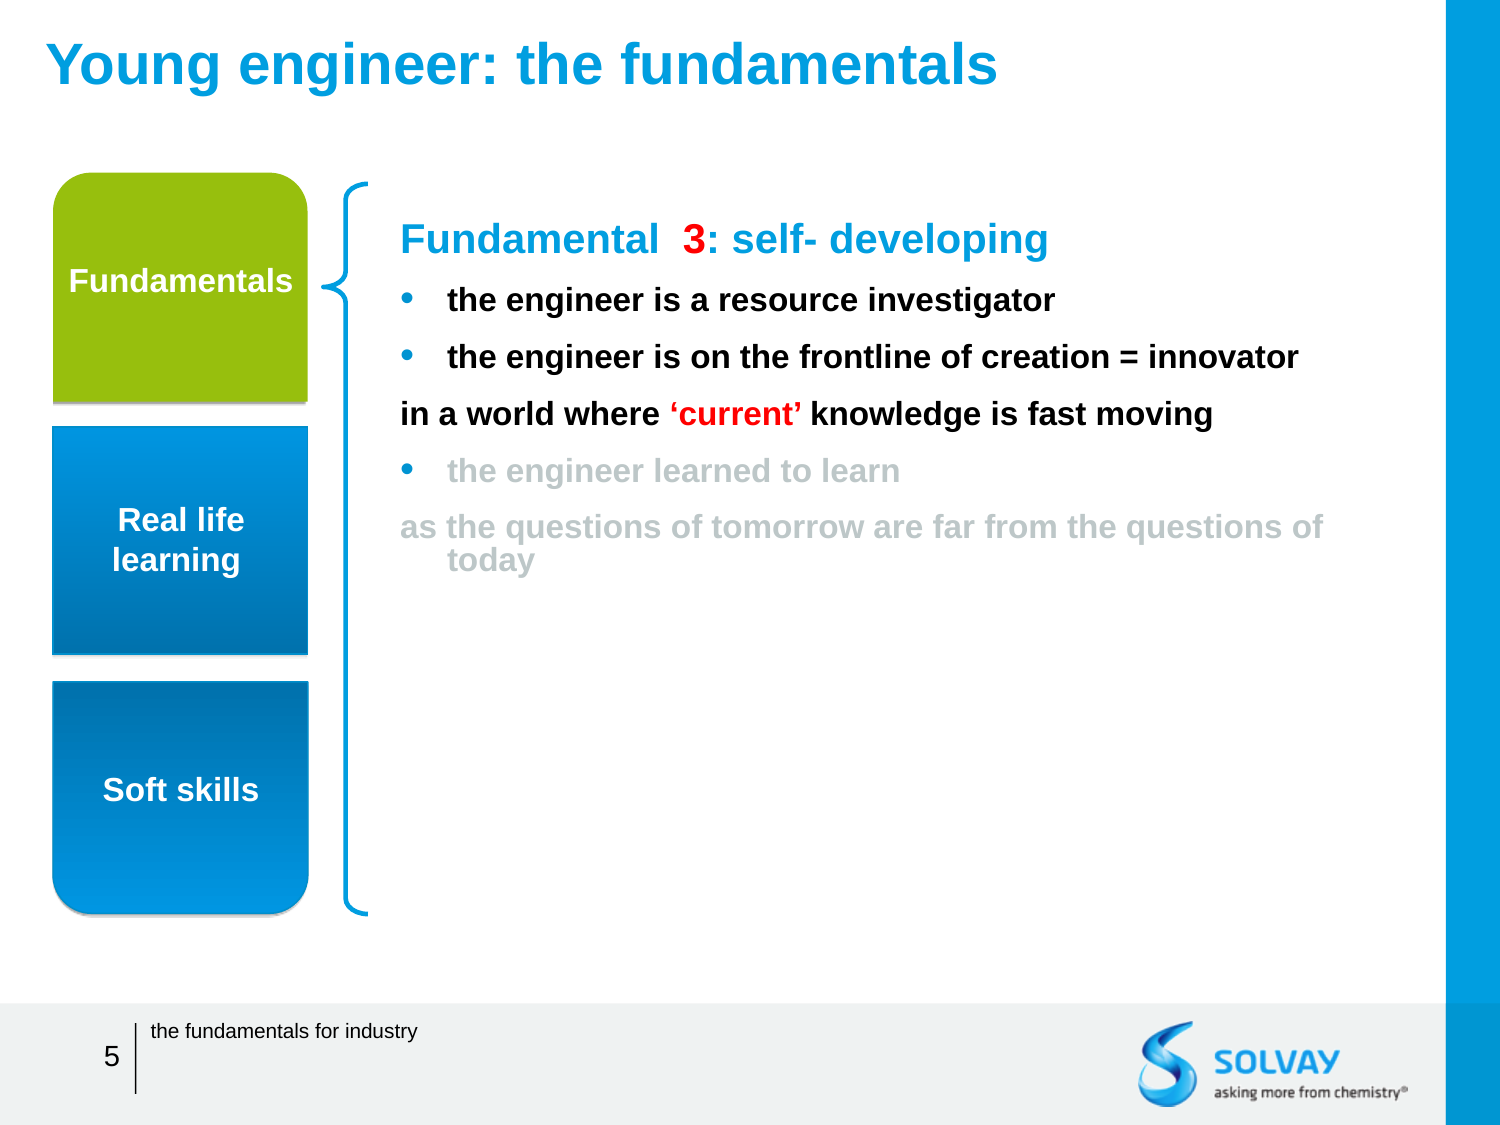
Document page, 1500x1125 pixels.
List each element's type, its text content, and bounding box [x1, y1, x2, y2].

slide_number 5 [36, 1017, 136, 1092]
picture [1138, 1021, 1408, 1107]
text_box Fundamentals [67, 259, 295, 300]
text_box Real life learning [67, 498, 295, 579]
text_box Soft skills [67, 768, 295, 809]
text_box Young engineer: the fundamentals [30, 24, 1381, 121]
text_box [53, 681, 308, 914]
text_box Fundamental 3: self- developing the engineer is a resource investigator the engineer is on the frontline of creation = innovator in a world where ‘current’ knowledge is fast moving the engineer learned to learn as the questions of tomorrow are far from the questions of today [385, 209, 1393, 662]
text_box [53, 427, 308, 654]
text_box [53, 172, 308, 402]
text_box [323, 183, 368, 915]
footer the fundamentals for industry [135, 1009, 611, 1051]
